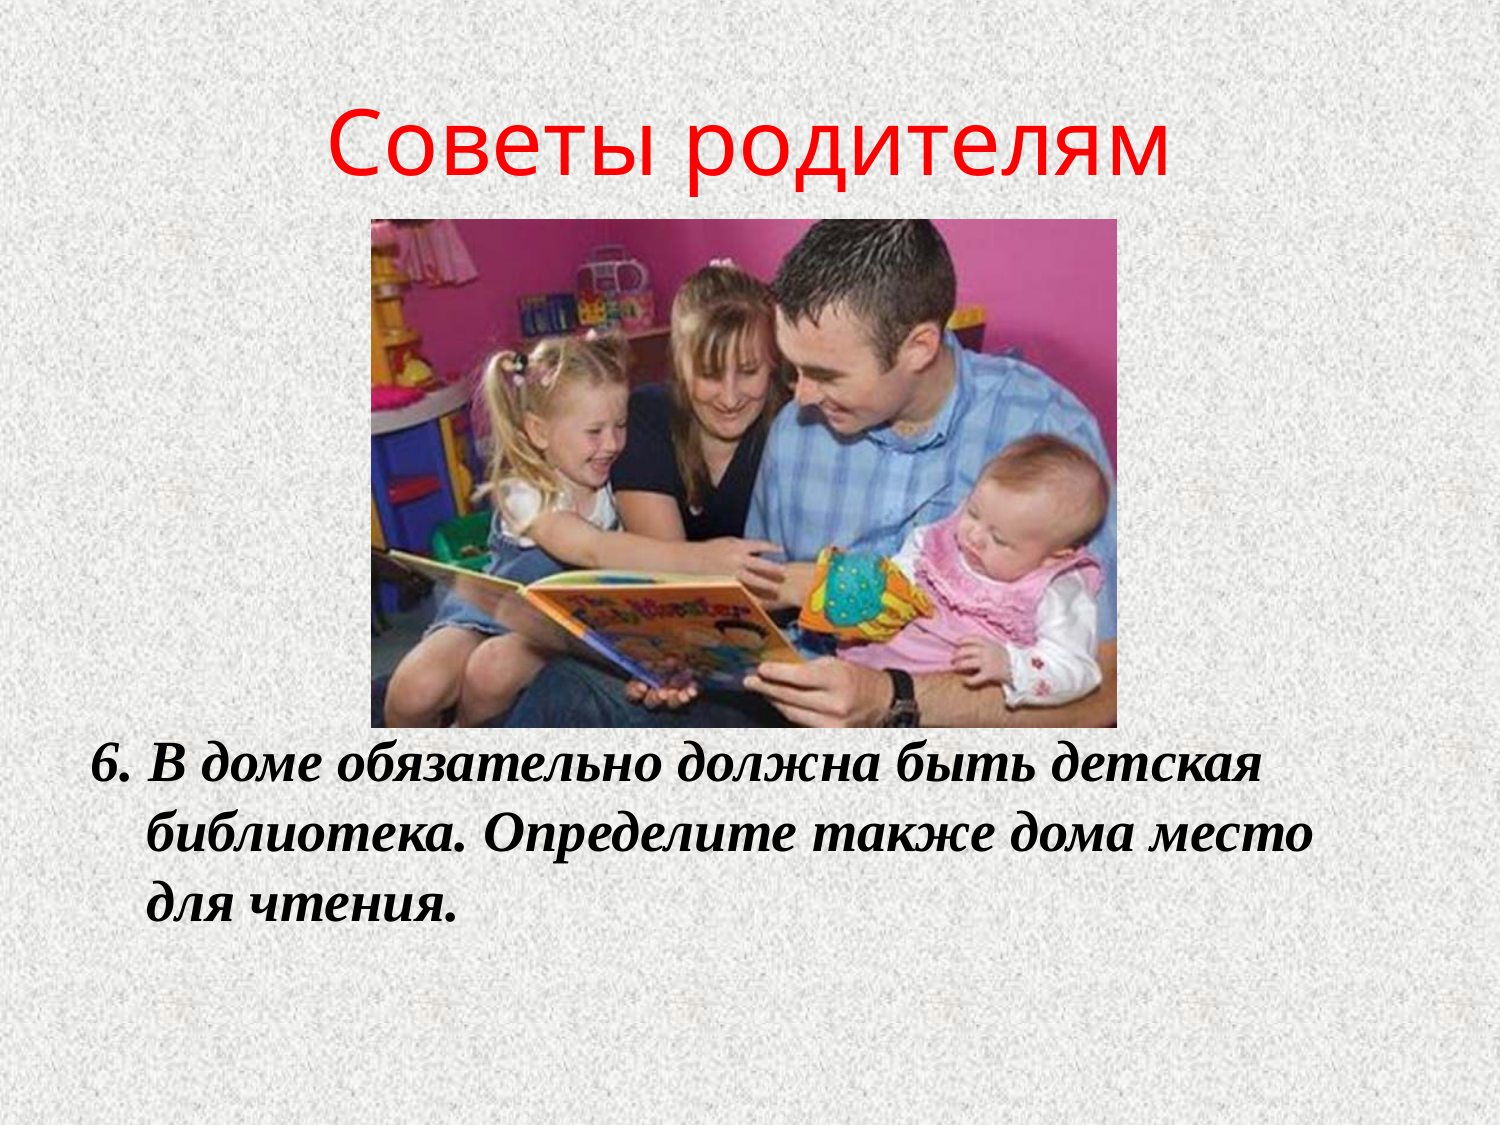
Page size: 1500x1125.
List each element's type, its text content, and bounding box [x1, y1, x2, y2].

picture [0, 0, 1500, 1125]
title Советы родителям [75, 45, 1425, 233]
list 6. В доме обязательно должна быть детская библиотека. Определите также дома место для чтения. [75, 262, 1425, 1005]
